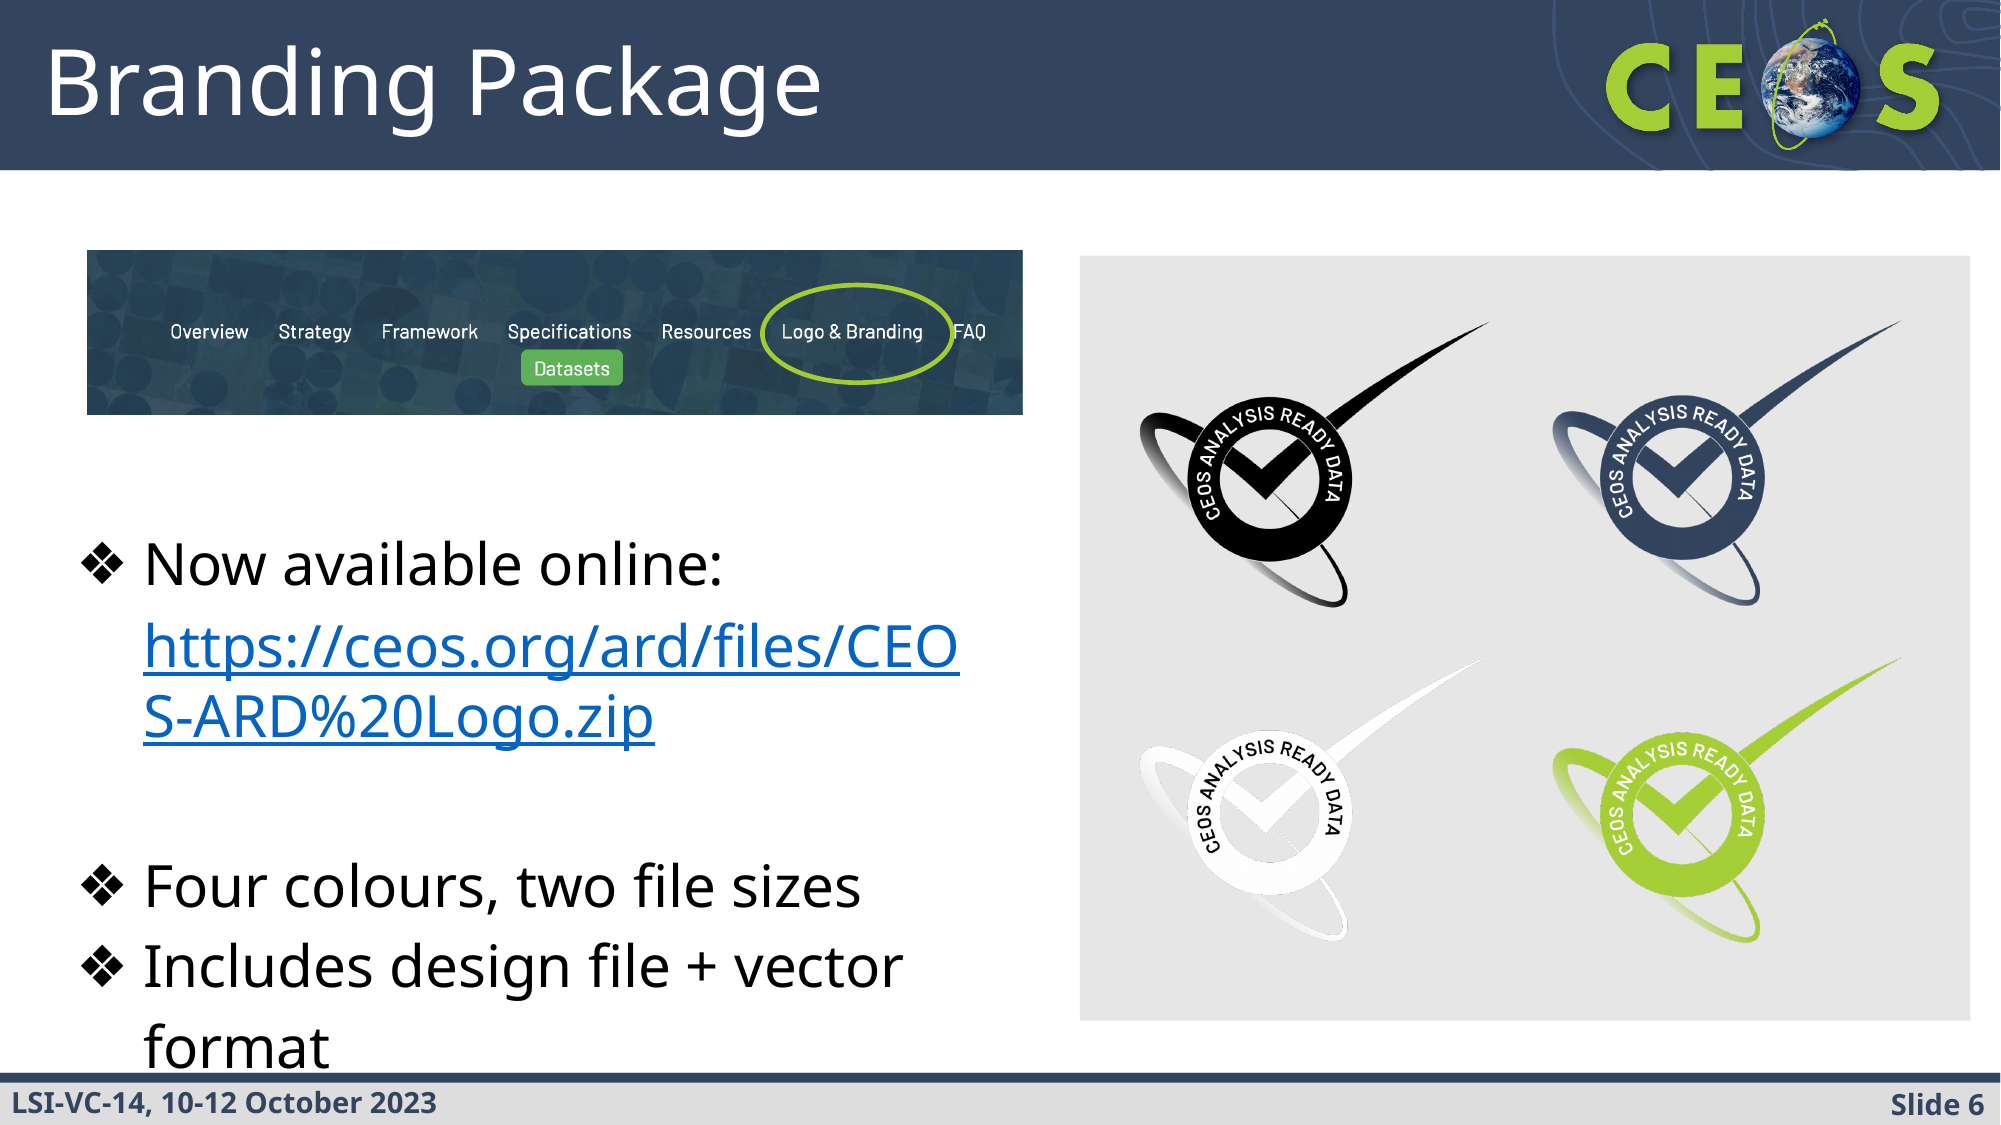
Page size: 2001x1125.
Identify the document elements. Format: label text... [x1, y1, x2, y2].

picture [1606, 18, 1939, 150]
picture [1090, 296, 1960, 980]
title Branding Package [28, 28, 1569, 157]
text_box [1079, 255, 1971, 1021]
list Now available online: https://ceos.org/ard/files/CEOS-ARD%20Logo.zip Four colours, two file sizes Includes design file + vector format [53, 509, 1007, 1021]
picture [87, 250, 1023, 416]
